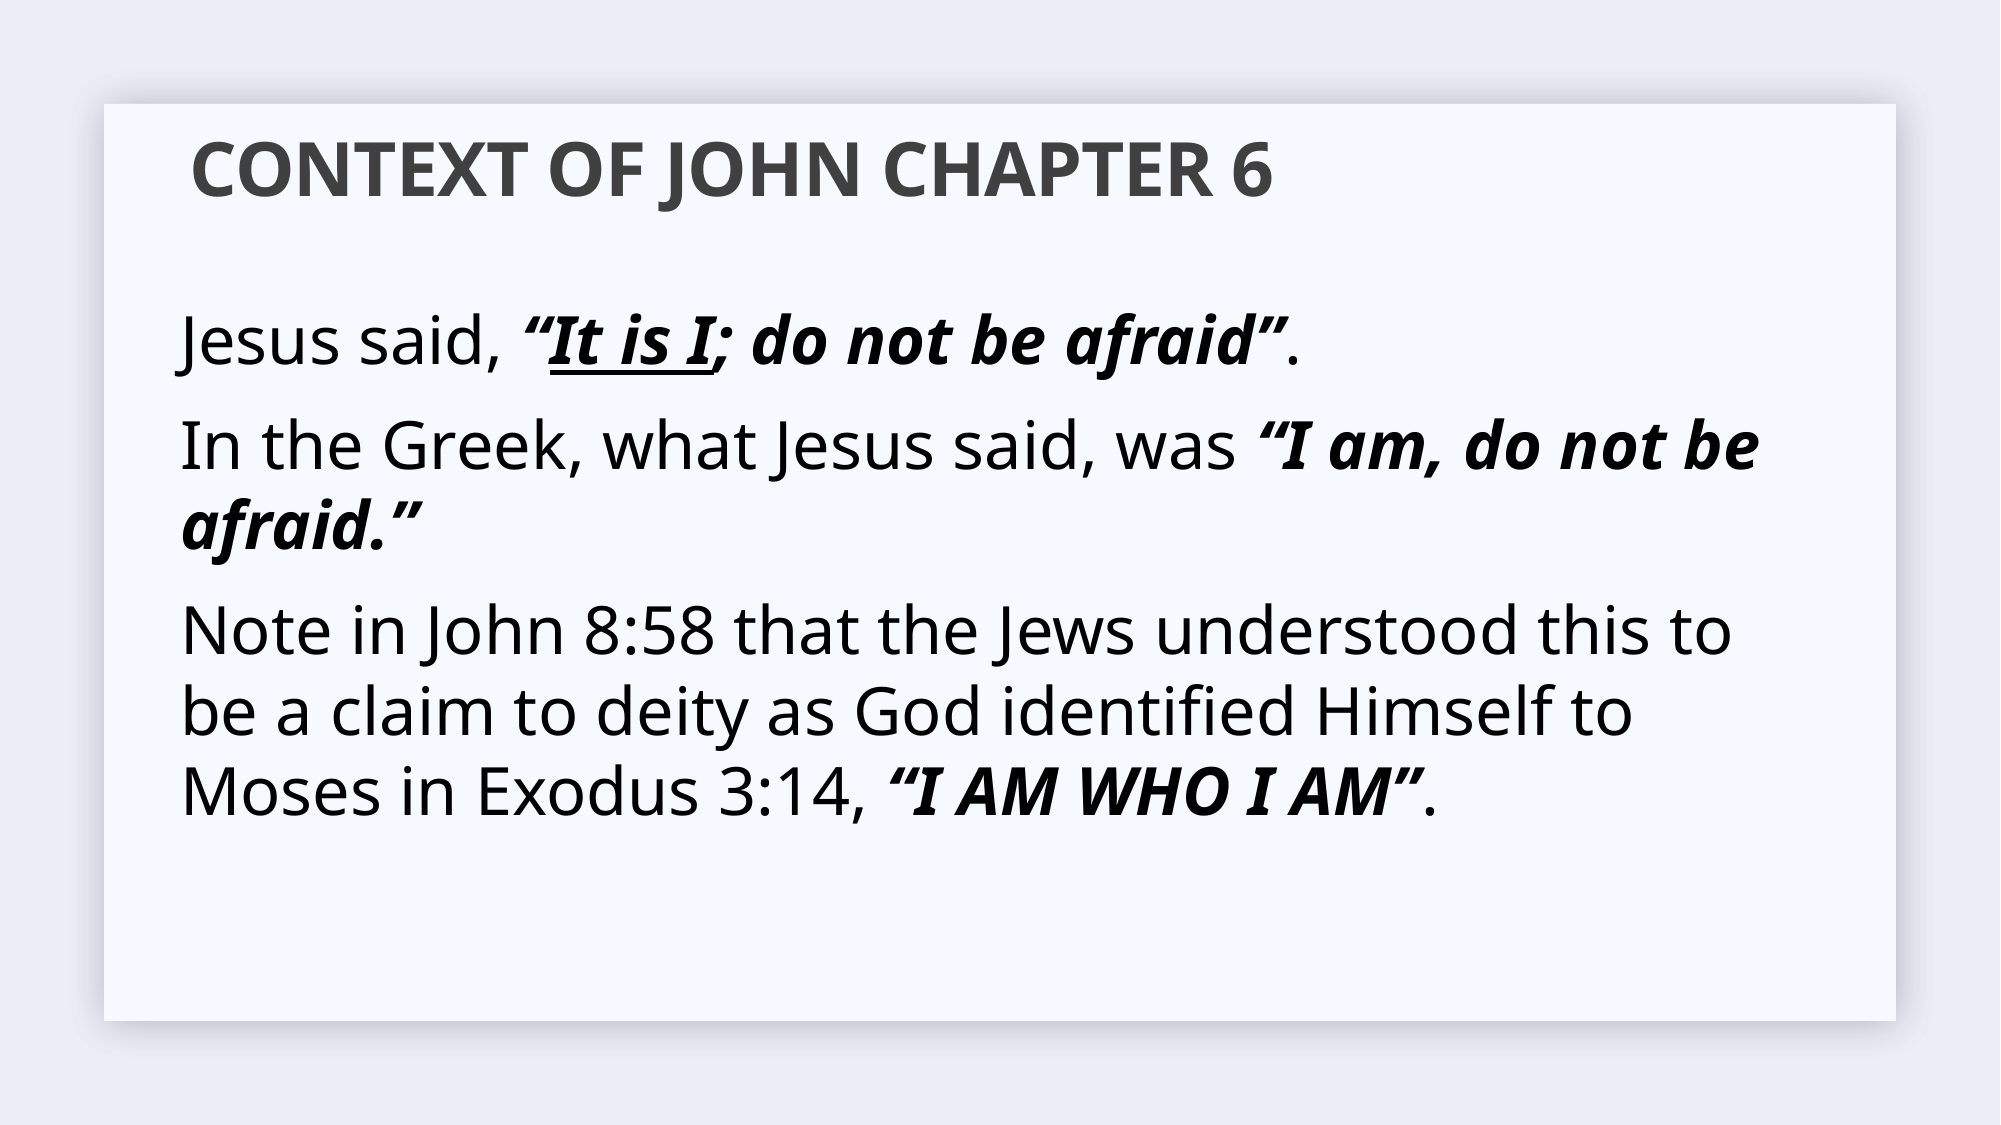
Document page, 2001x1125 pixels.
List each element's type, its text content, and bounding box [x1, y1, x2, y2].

title Context of John Chapter 6 [174, 101, 1825, 242]
list Jesus said, “It is I; do not be afraid”. In the Greek, what Jesus said, was “I am, do not be afraid.” Note in John 8:58 that the Jews understood this to be a claim to deity as God identified Himself to Moses in Exodus 3:14, “I AM WHO I AM”. [180, 290, 1830, 1024]
